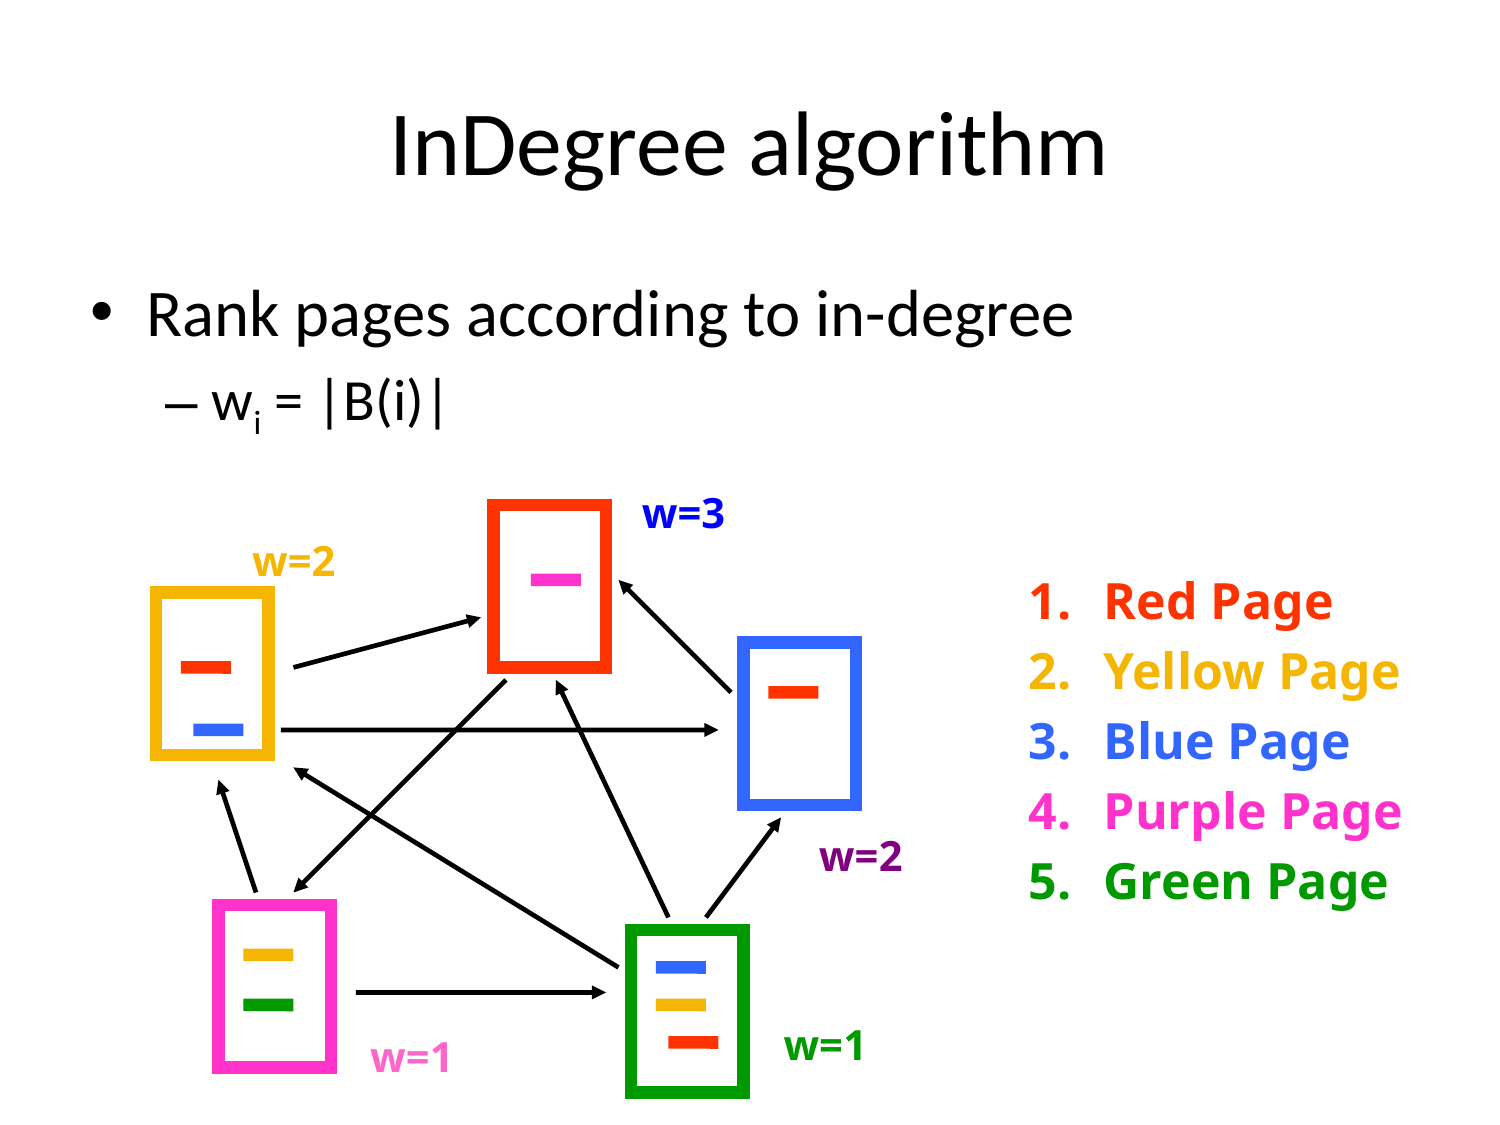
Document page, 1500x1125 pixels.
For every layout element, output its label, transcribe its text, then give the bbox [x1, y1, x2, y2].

text_box Red Page Yellow Page Blue Page Purple Page Green Page [1014, 562, 1419, 918]
text_box w=1 [355, 1023, 469, 1088]
text_box w=3 [627, 479, 741, 545]
text_box [493, 504, 606, 668]
text_box [218, 904, 331, 1068]
text_box [293, 614, 481, 668]
text_box [155, 592, 269, 755]
text_box w=2 [237, 527, 351, 592]
text_box [355, 986, 606, 999]
list Rank pages according to in-degree wi = |B(i)| [74, 262, 1426, 1006]
text_box [631, 929, 744, 1093]
text_box [743, 642, 856, 805]
text_box w=2 [804, 822, 918, 888]
text_box [216, 779, 257, 893]
text_box w=1 [768, 1011, 883, 1077]
text_box [293, 767, 619, 968]
text_box [705, 817, 781, 918]
text_box [555, 679, 669, 918]
text_box [618, 579, 732, 693]
title InDegree algorithm [74, 44, 1426, 233]
text_box [293, 815, 371, 893]
text_box [580, 723, 719, 737]
